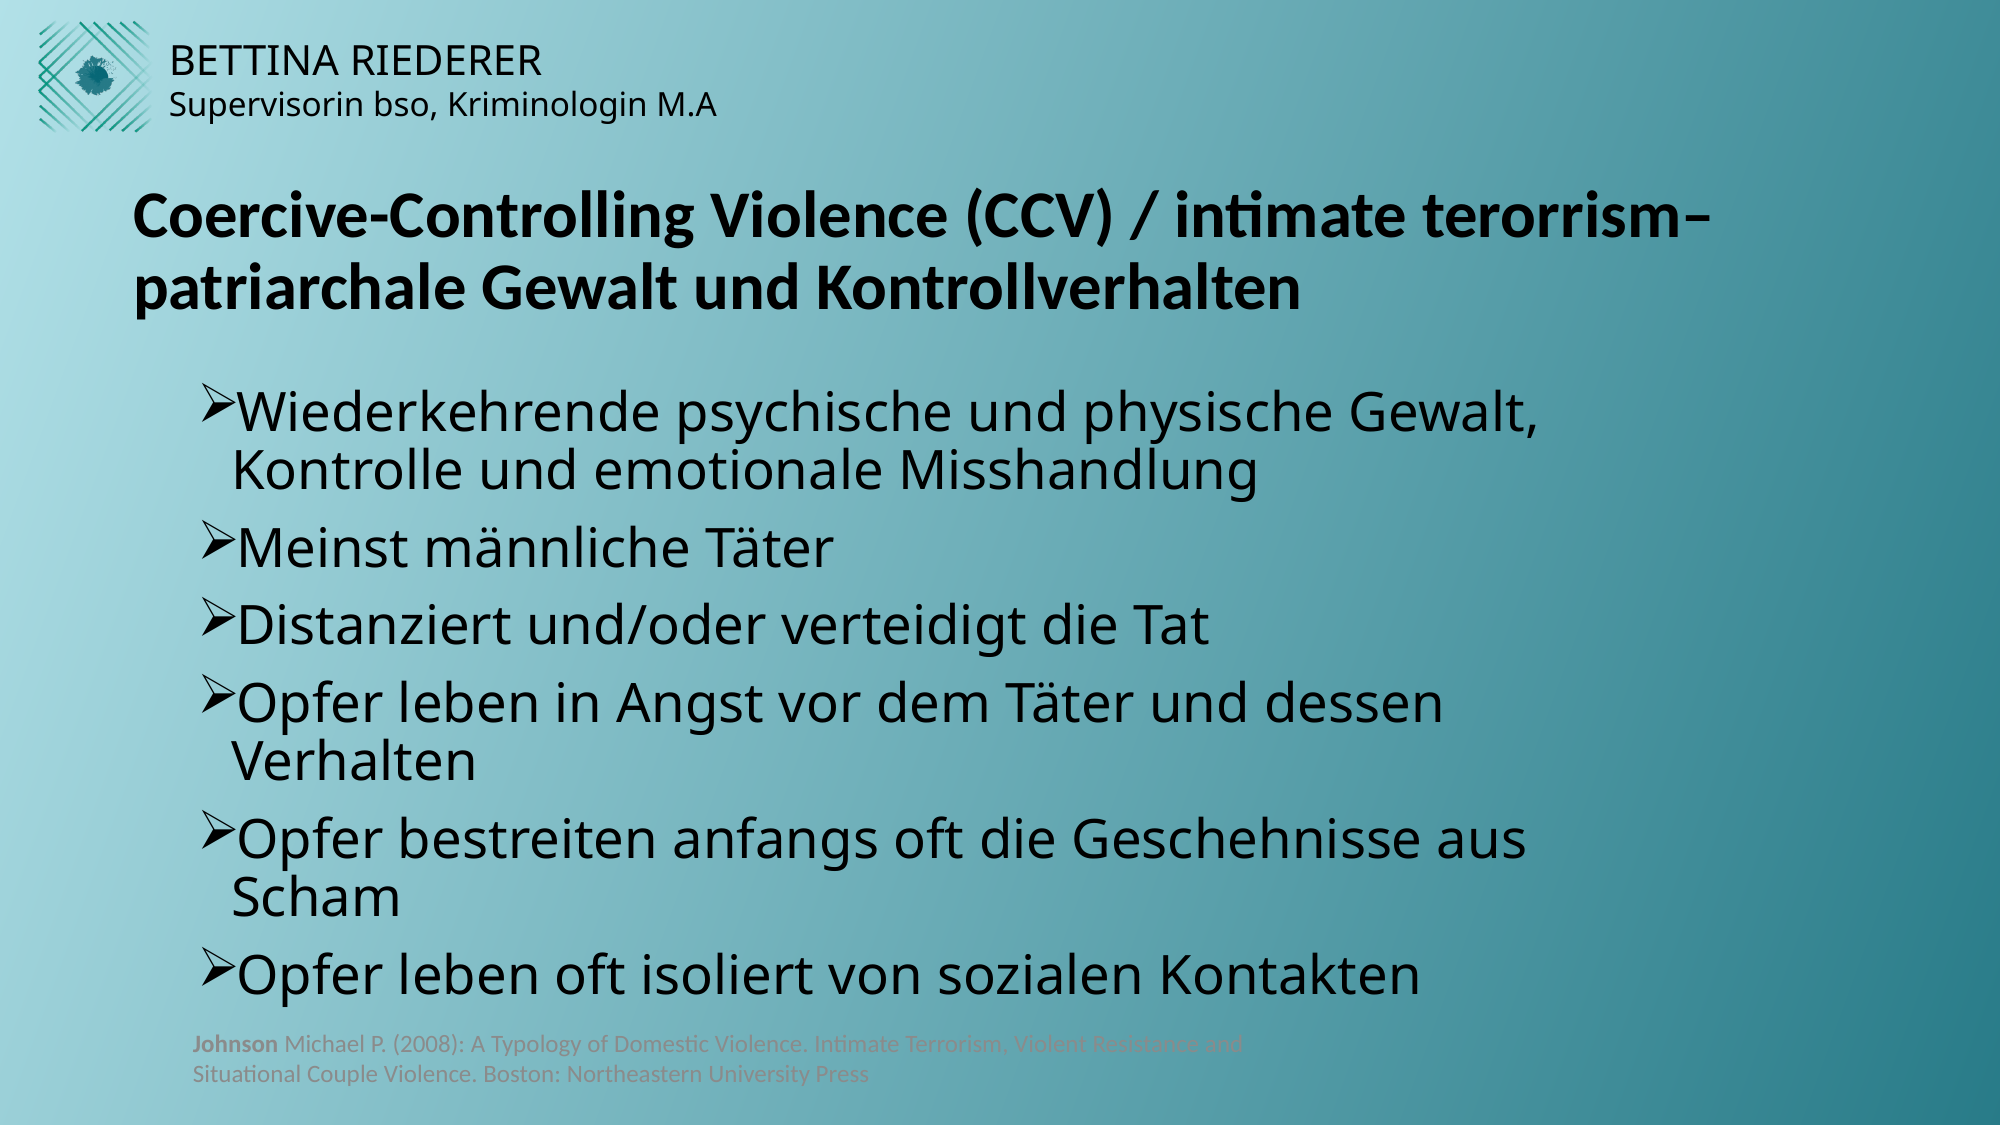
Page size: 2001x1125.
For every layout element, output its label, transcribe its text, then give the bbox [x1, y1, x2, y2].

list Wiederkehrende psychische und physische Gewalt, Kontrolle und emotionale Misshandlung Meinst männliche Täter Distanziert und/oder verteidigt die Tat Opfer leben in Angst vor dem Täter und dessen Verhalten Opfer bestreiten anfangs oft die Geschehnisse aus Scham Opfer leben oft isoliert von sozialen Kontakten [182, 376, 1670, 1021]
picture [38, 20, 153, 133]
footer Johnson Michael P. (2008): A Typology of Domestic Violence. Intimate Terrorism, Violent Resistance and Situational Couple Violence. Boston: Northeastern University Press [177, 1042, 1366, 1103]
title Coercive-Controlling Violence (CCV) / intimate terorrism– patriarchale Gewalt und Kontrollverhalten [118, 283, 1810, 412]
